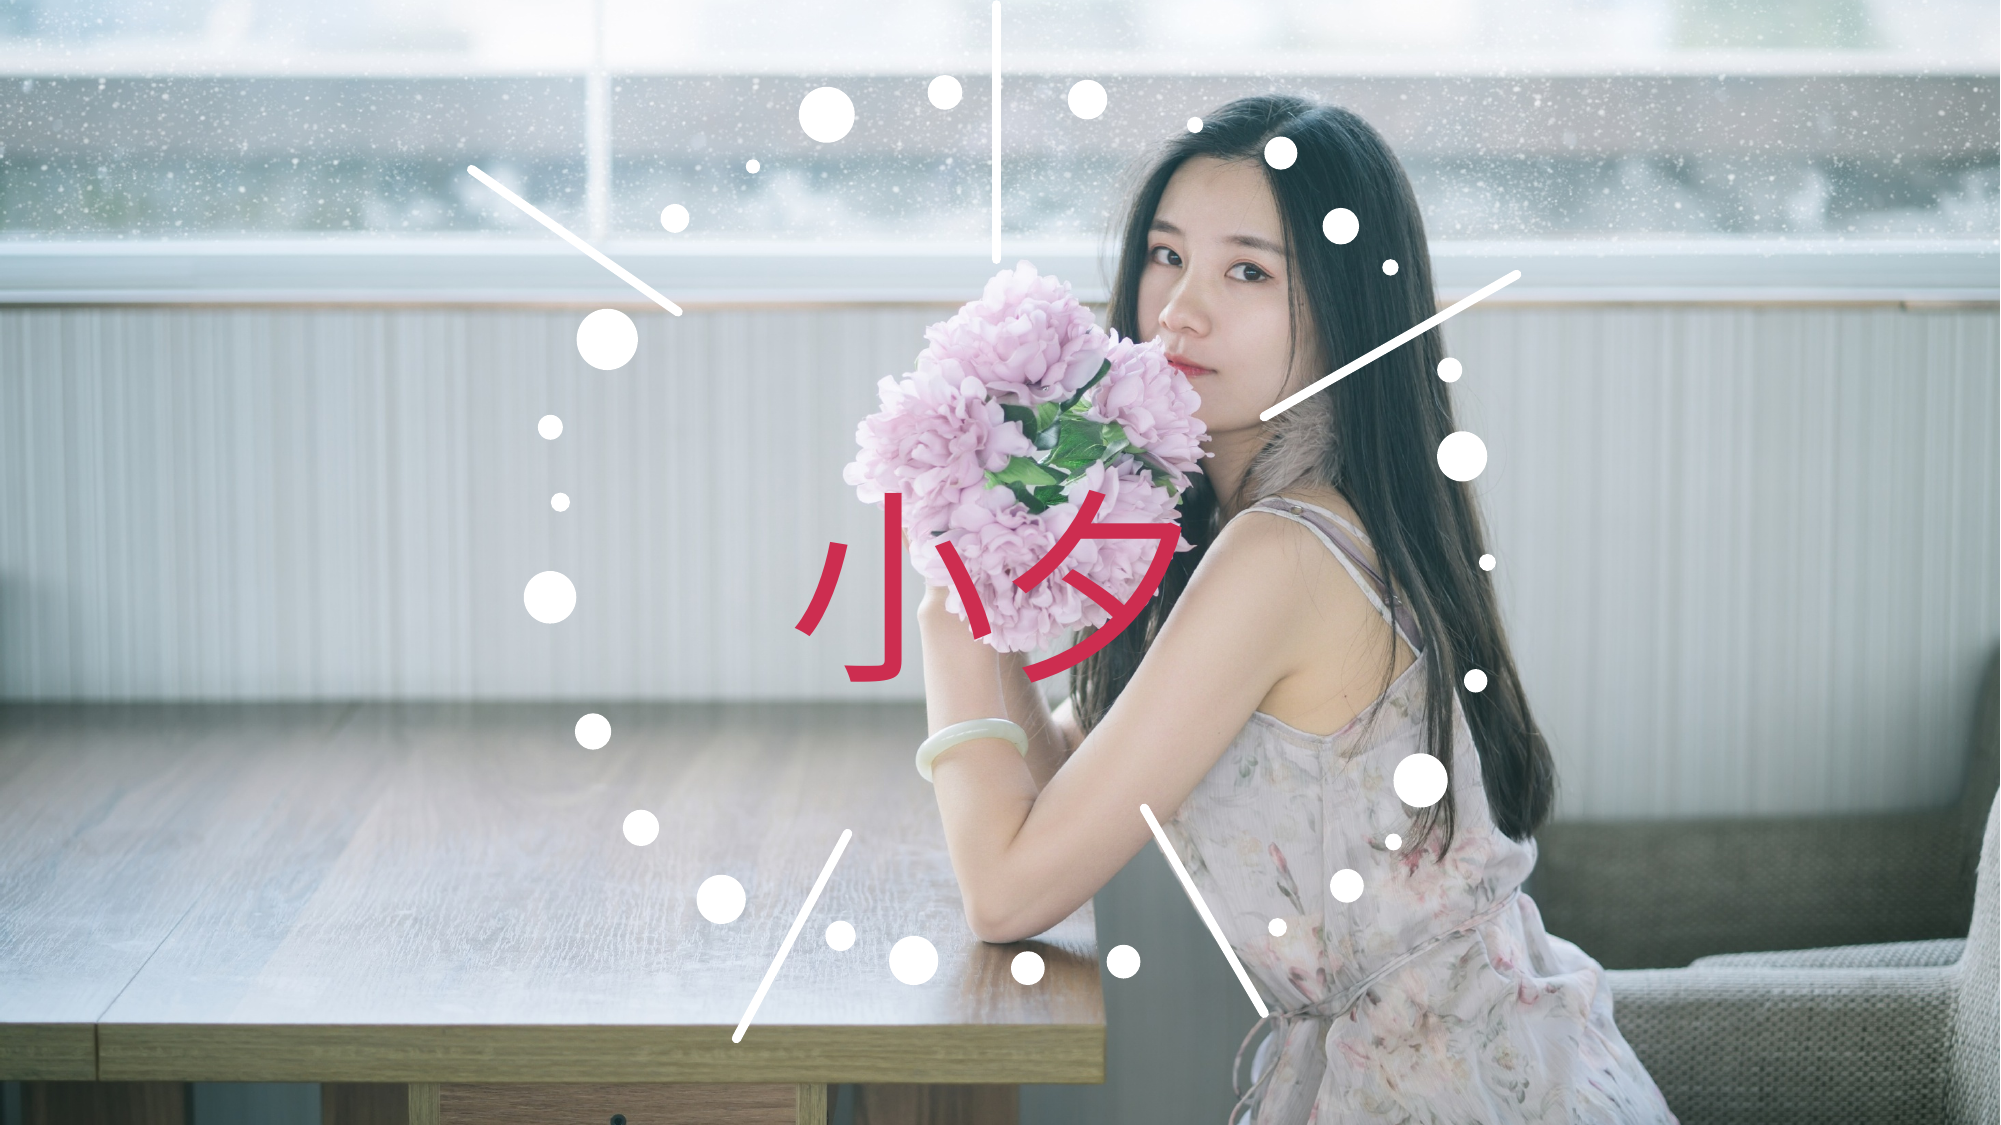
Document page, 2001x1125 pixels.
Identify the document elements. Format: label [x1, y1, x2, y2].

picture [0, 0, 2000, 1125]
text_box [471, 169, 679, 312]
text_box [1264, 274, 1517, 417]
text_box [736, 833, 848, 1039]
text_box [1144, 808, 1265, 1014]
